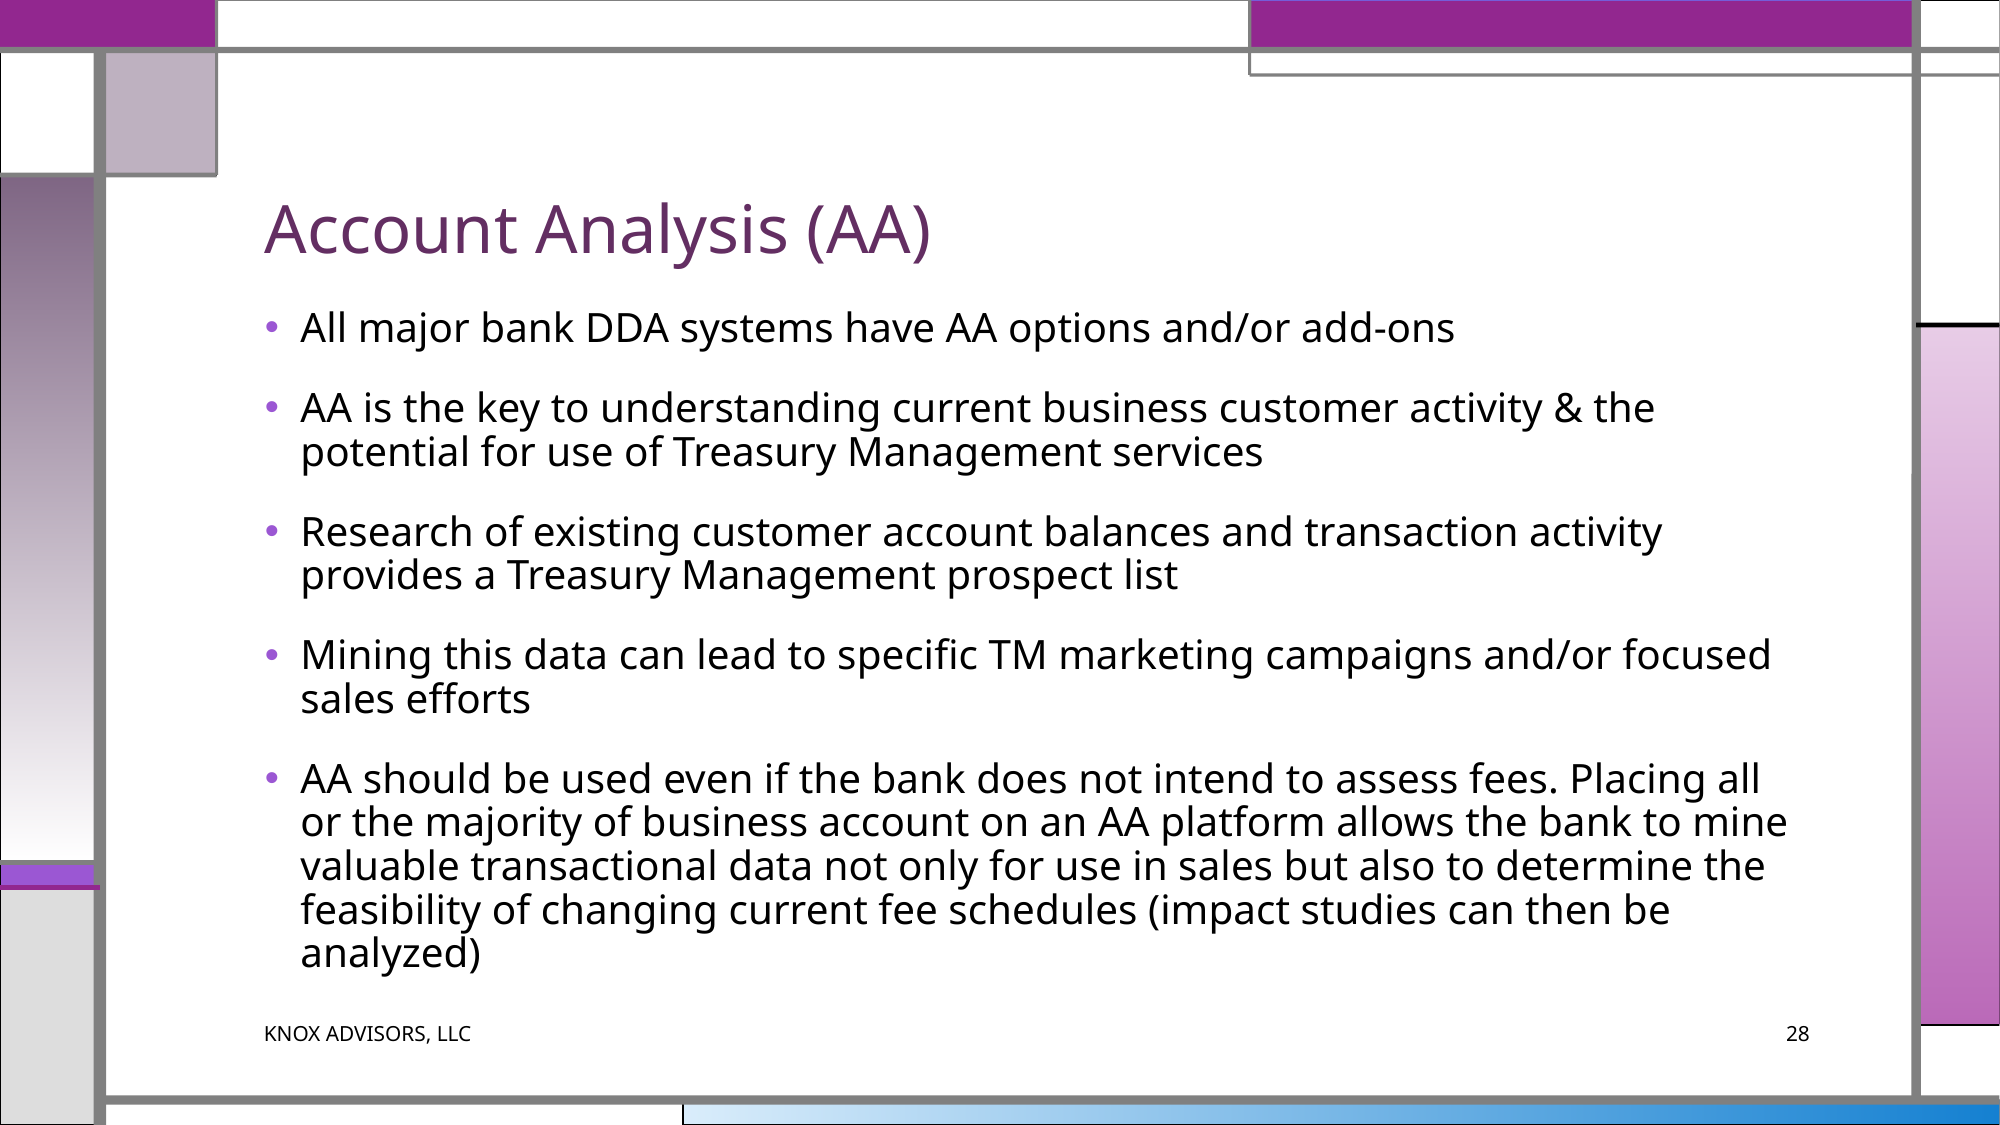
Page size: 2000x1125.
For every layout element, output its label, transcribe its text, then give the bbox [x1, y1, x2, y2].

list All major bank DDA systems have AA options and/or add-ons AA is the key to understanding current business customer activity & the potential for use of Treasury Management services Research of existing customer account balances and transaction activity provides a Treasury Management prospect list Mining this data can lead to specific TM marketing campaigns and/or focused sales efforts AA should be used even if the bank does not intend to assess fees. Placing all or the majority of business account on an AA platform allows the bank to mine valuable transactional data not only for use in sales but also to determine the feasibility of changing current fee schedules (impact studies can then be analyzed) [249, 299, 1825, 988]
title Account Analysis (AA) [249, 87, 1825, 275]
footer KNOX ADVISORS, LLC [249, 1012, 1375, 1058]
slide_number 28 [1662, 1012, 1825, 1058]
